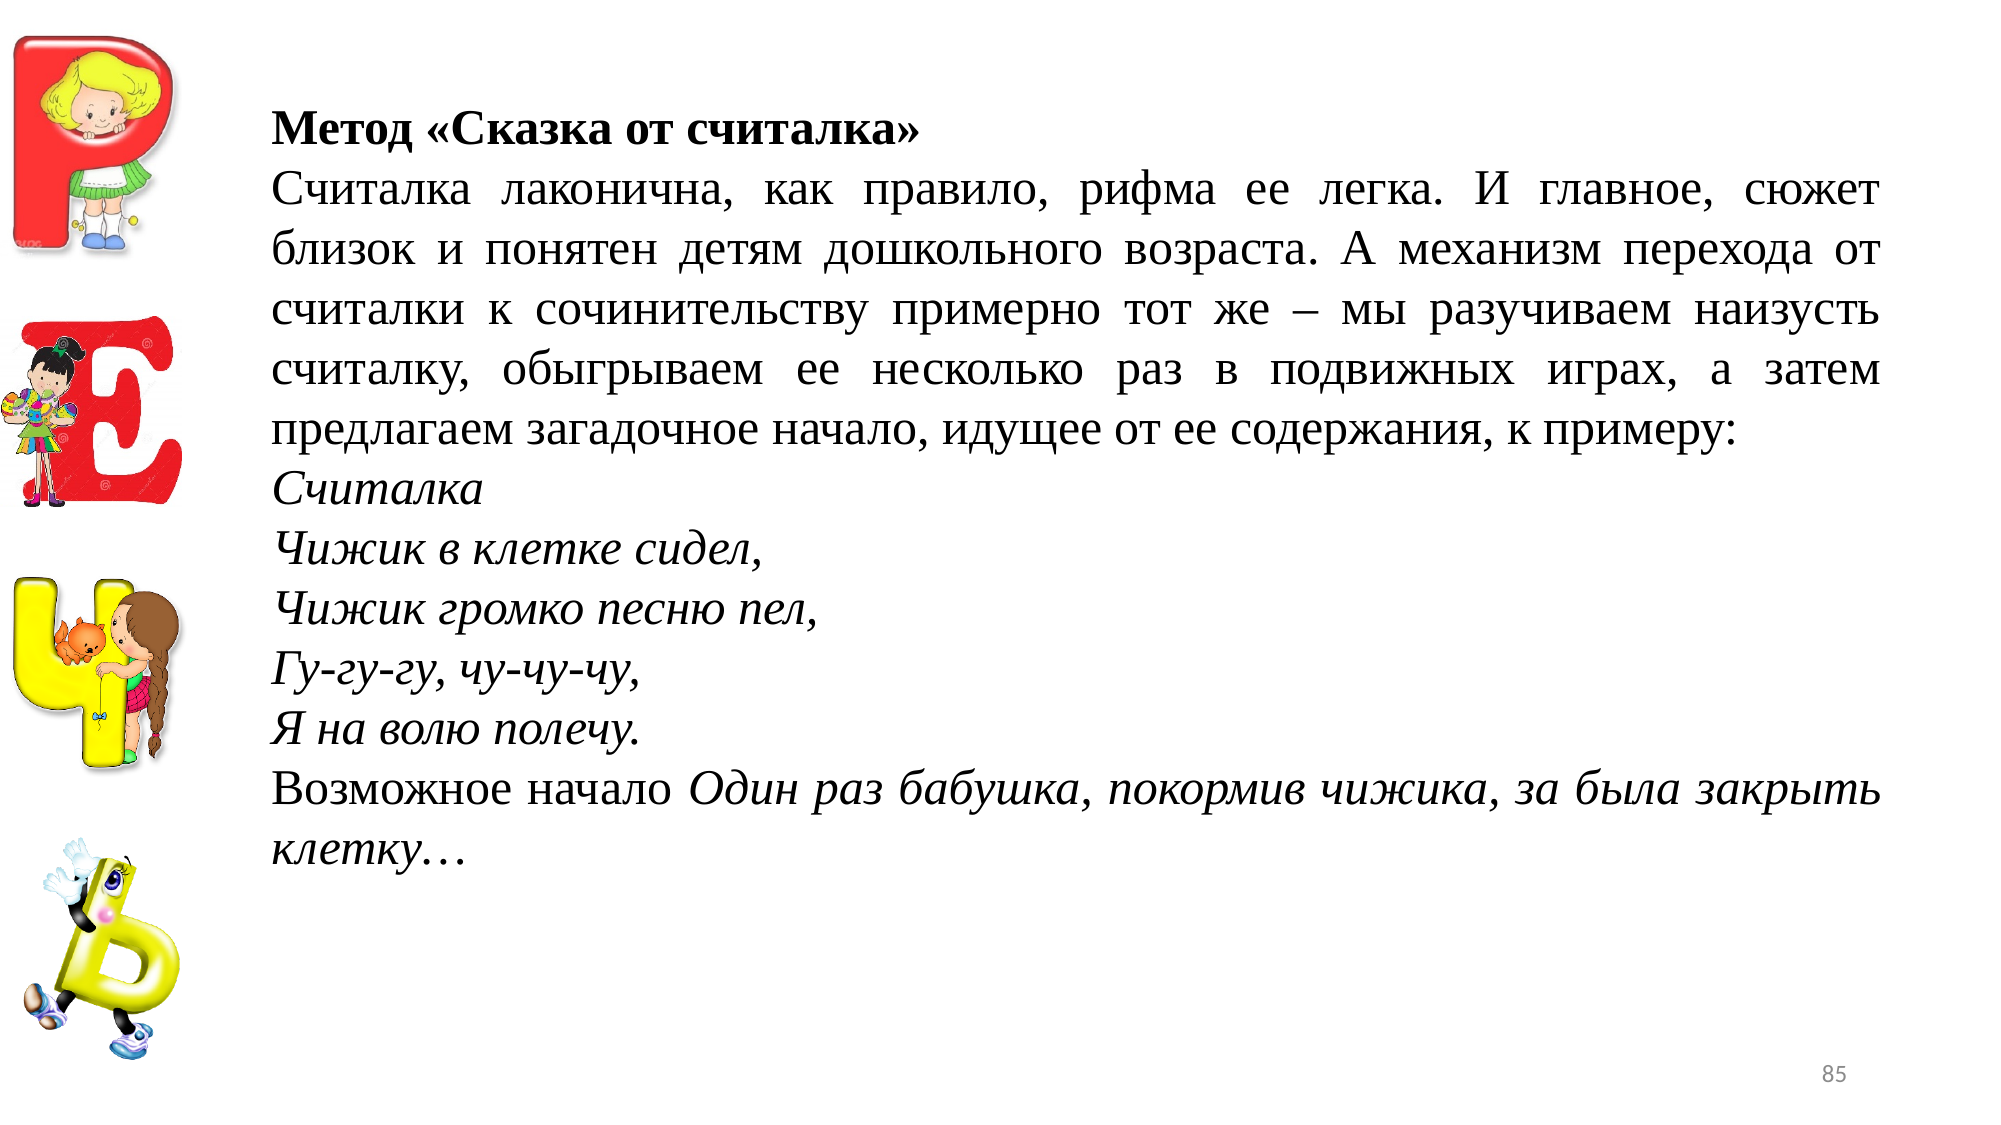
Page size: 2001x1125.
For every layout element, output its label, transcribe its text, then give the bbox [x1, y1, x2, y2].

text_box Метод «Сказка от считалка» Считалка лаконична, как правило, рифма ее легка. И главное, сюжет близок и понятен детям дошкольного возраста. А механизм перехода от считалки к сочинительству примерно тот же – мы разучиваем наизусть считалку, обыгрываем ее несколько раз в подвижных играх, а затем предлагаем загадочное начало, идущее от ее содержания, к примеру: Считалка Чижик в клетке сидел, Чижик громко песню пел, Гу-гу-гу, чу-чу-чу, Я на волю полечу. Возможное начало Один раз бабушка, покормив чижика, за была закрыть клетку… [256, 86, 1897, 882]
picture [0, 18, 182, 262]
picture [0, 316, 182, 507]
picture [0, 561, 190, 778]
picture [0, 832, 190, 1065]
slide_number 85 [1412, 1042, 1863, 1103]
